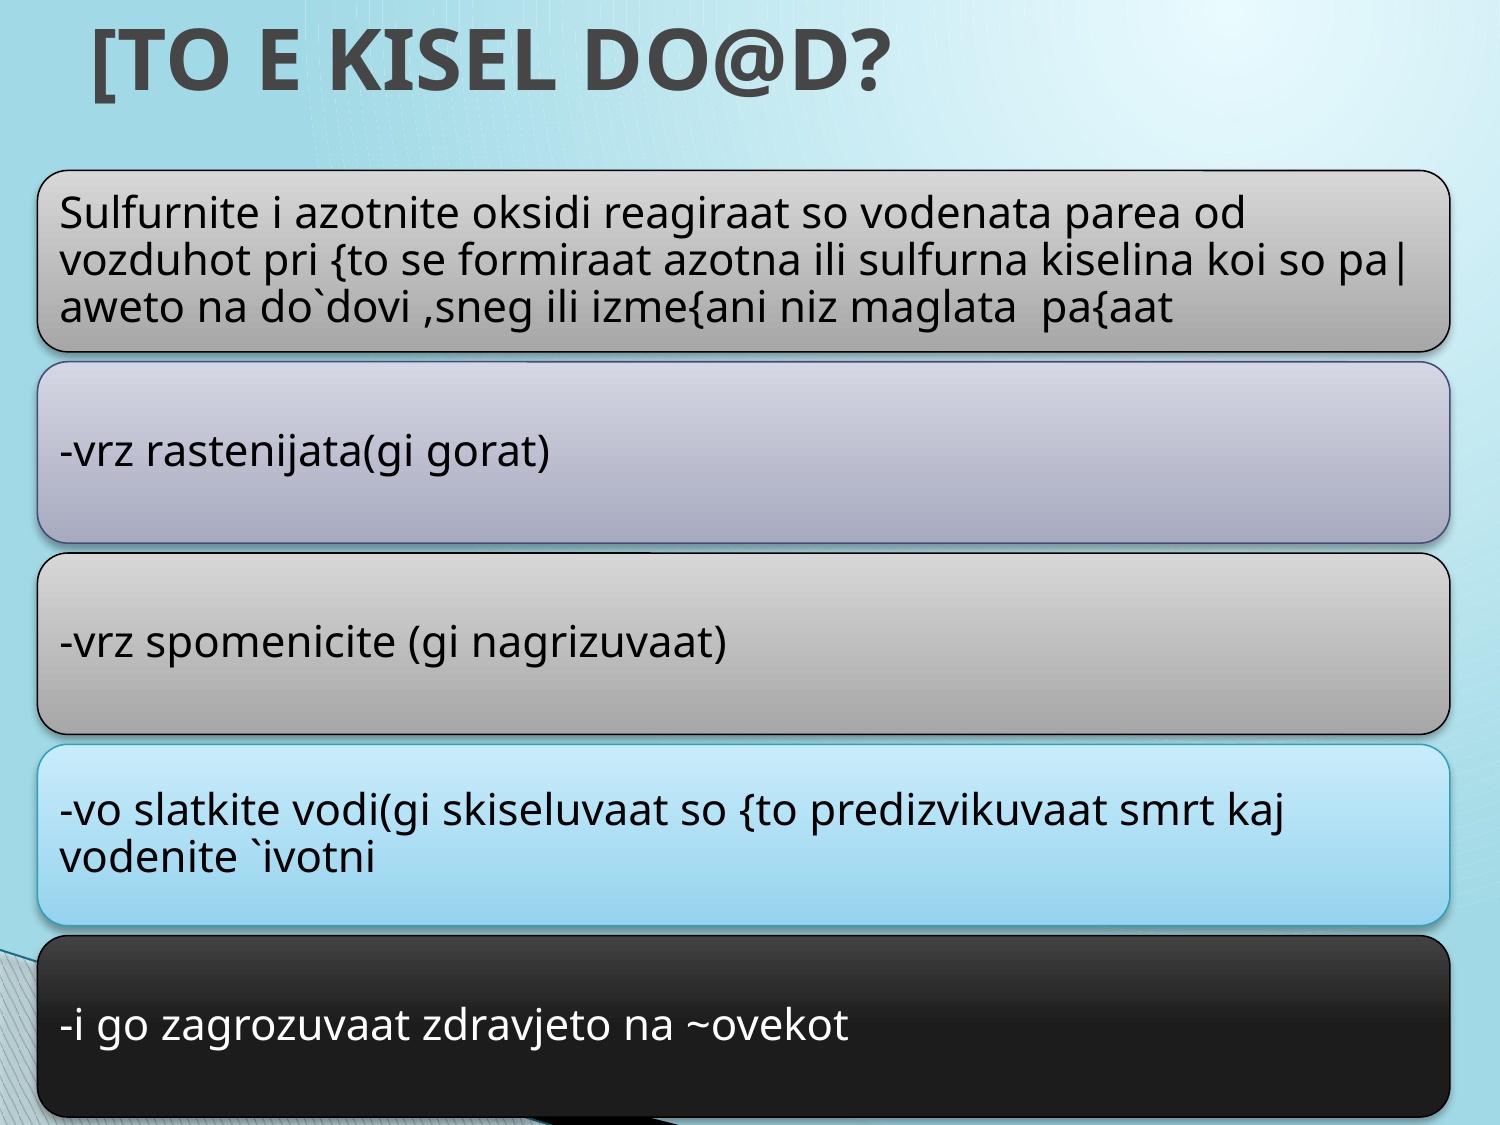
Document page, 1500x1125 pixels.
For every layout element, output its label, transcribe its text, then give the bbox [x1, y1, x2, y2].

title [TO E KISEL DO@D? [75, 0, 1425, 150]
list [37, 162, 1451, 1125]
